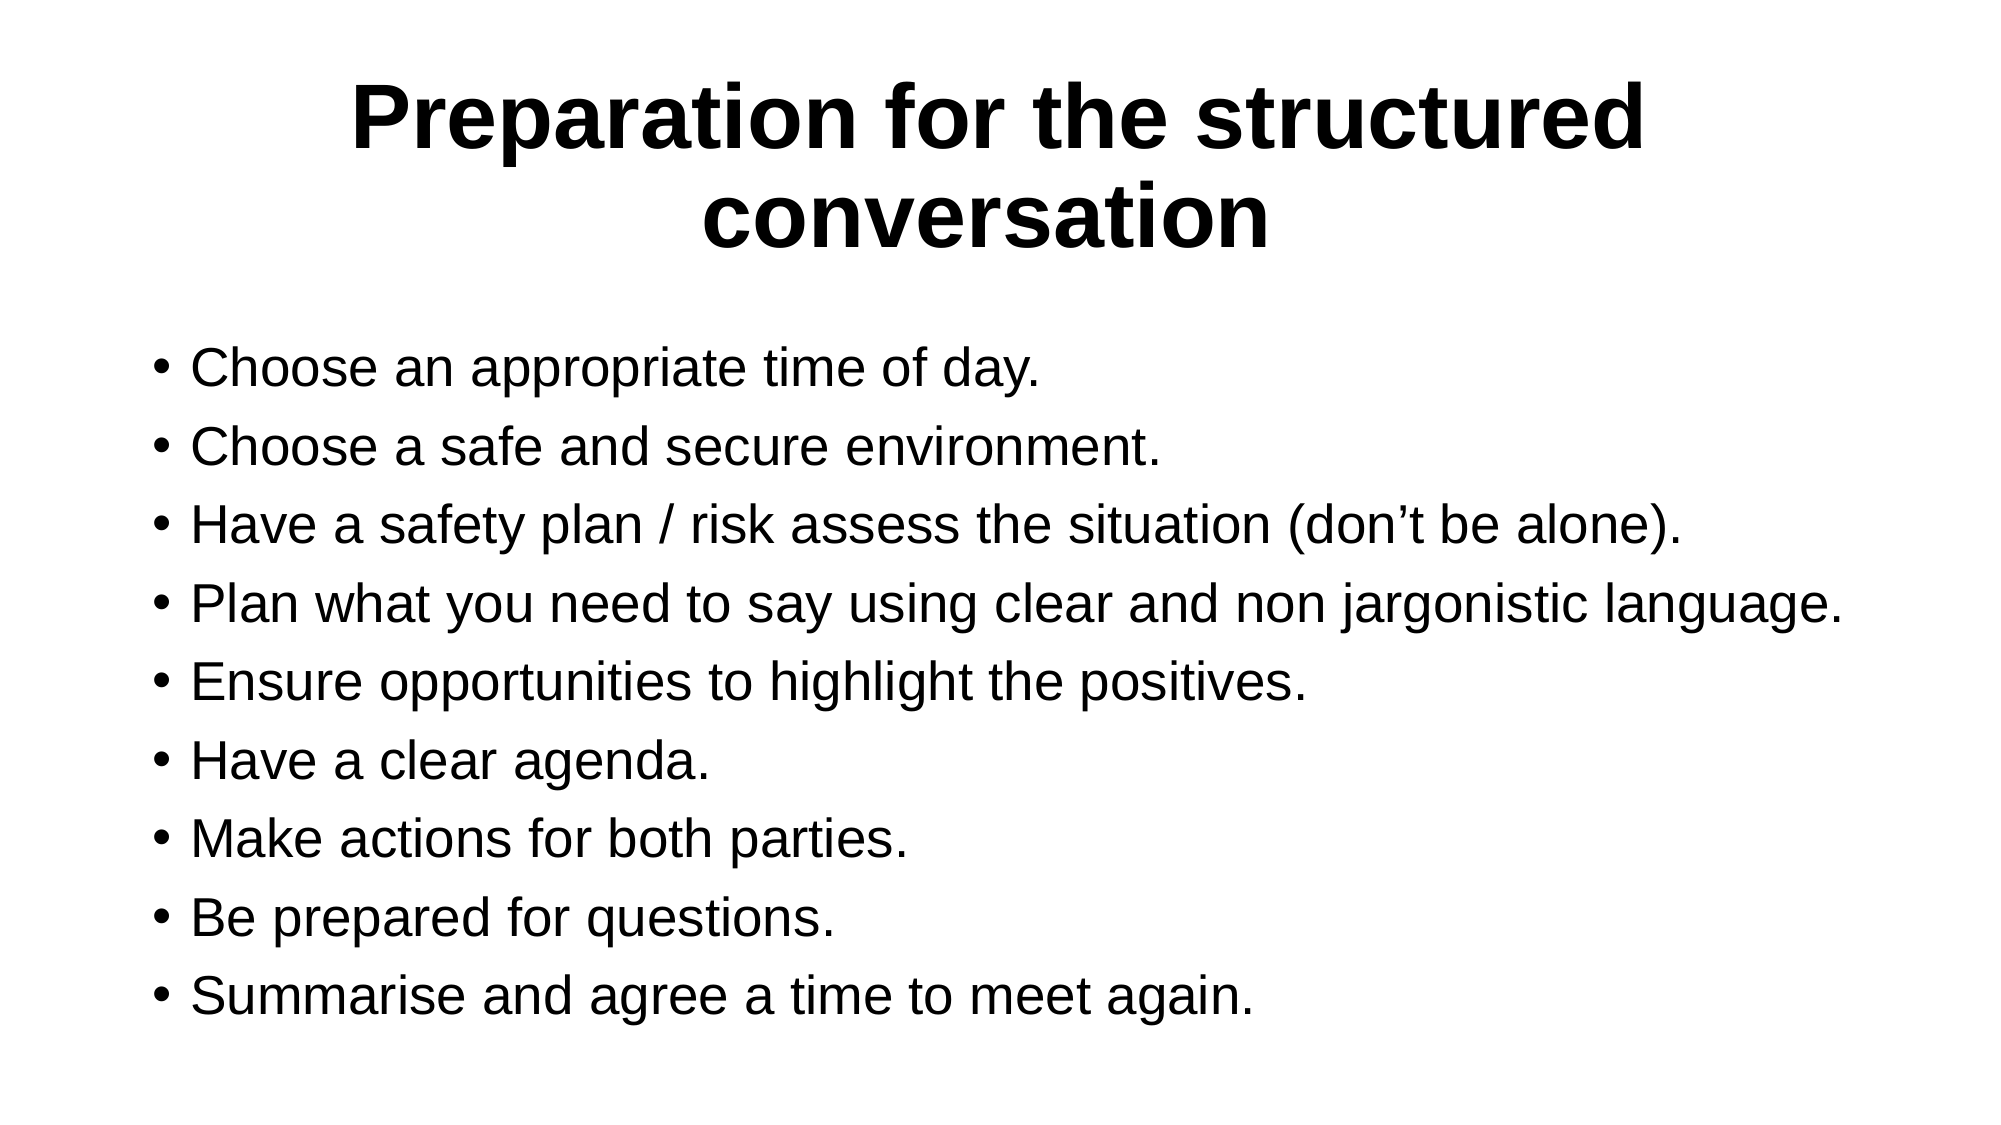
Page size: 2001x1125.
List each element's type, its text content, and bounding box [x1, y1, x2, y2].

list Choose an appropriate time of day. Choose a safe and secure environment. Have a safety plan / risk assess the situation (don’t be alone). Plan what you need to say using clear and non jargonistic language. Ensure opportunities to highlight the positives. Have a clear agenda. Make actions for both parties. Be prepared for questions. Summarise and agree a time to meet again. [137, 332, 1863, 1046]
title Preparation for the structured conversation [137, 59, 1863, 278]
